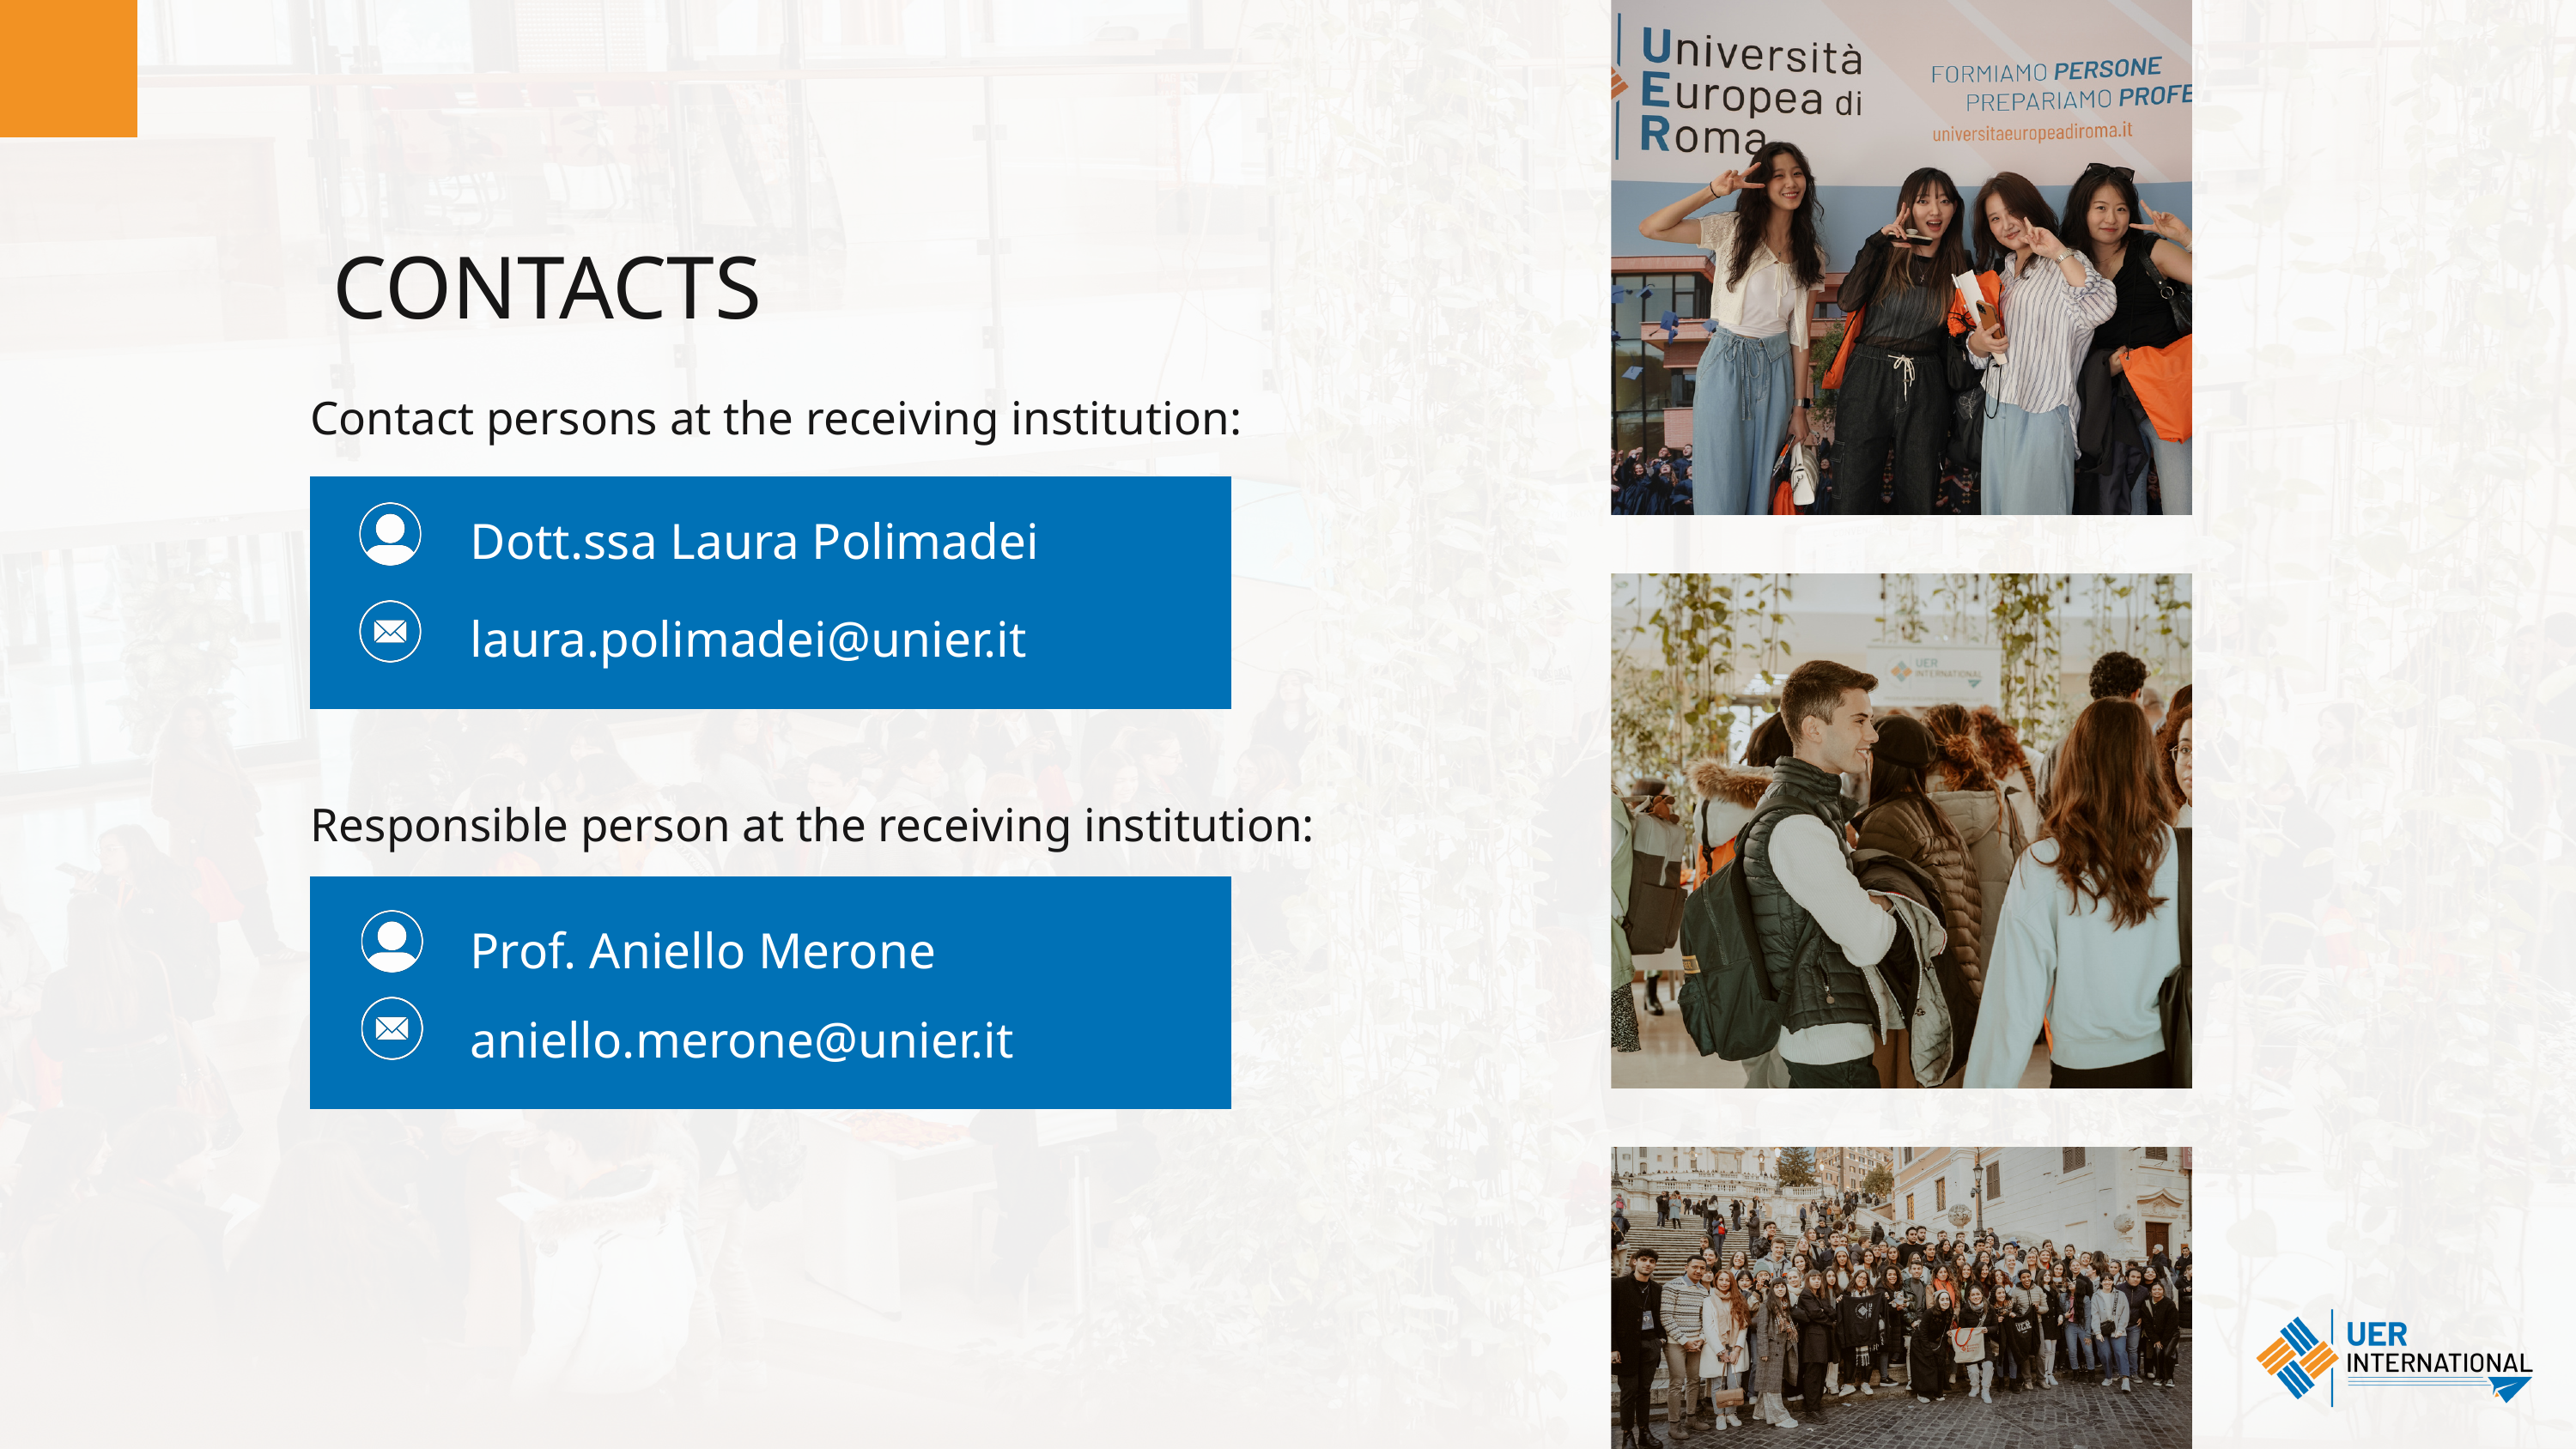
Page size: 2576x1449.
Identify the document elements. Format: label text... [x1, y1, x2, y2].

text_box Contact persons at the receiving institution: [310, 373, 1288, 445]
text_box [1611, 0, 2193, 515]
text_box Responsible person at the receiving institution: [310, 779, 1392, 851]
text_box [309, 876, 1232, 1110]
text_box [309, 476, 1232, 709]
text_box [0, 0, 138, 138]
text_box CONTACTS [310, 225, 1568, 336]
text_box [1611, 573, 2193, 1089]
text_box [2245, 1303, 2535, 1410]
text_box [1611, 1147, 2193, 1449]
